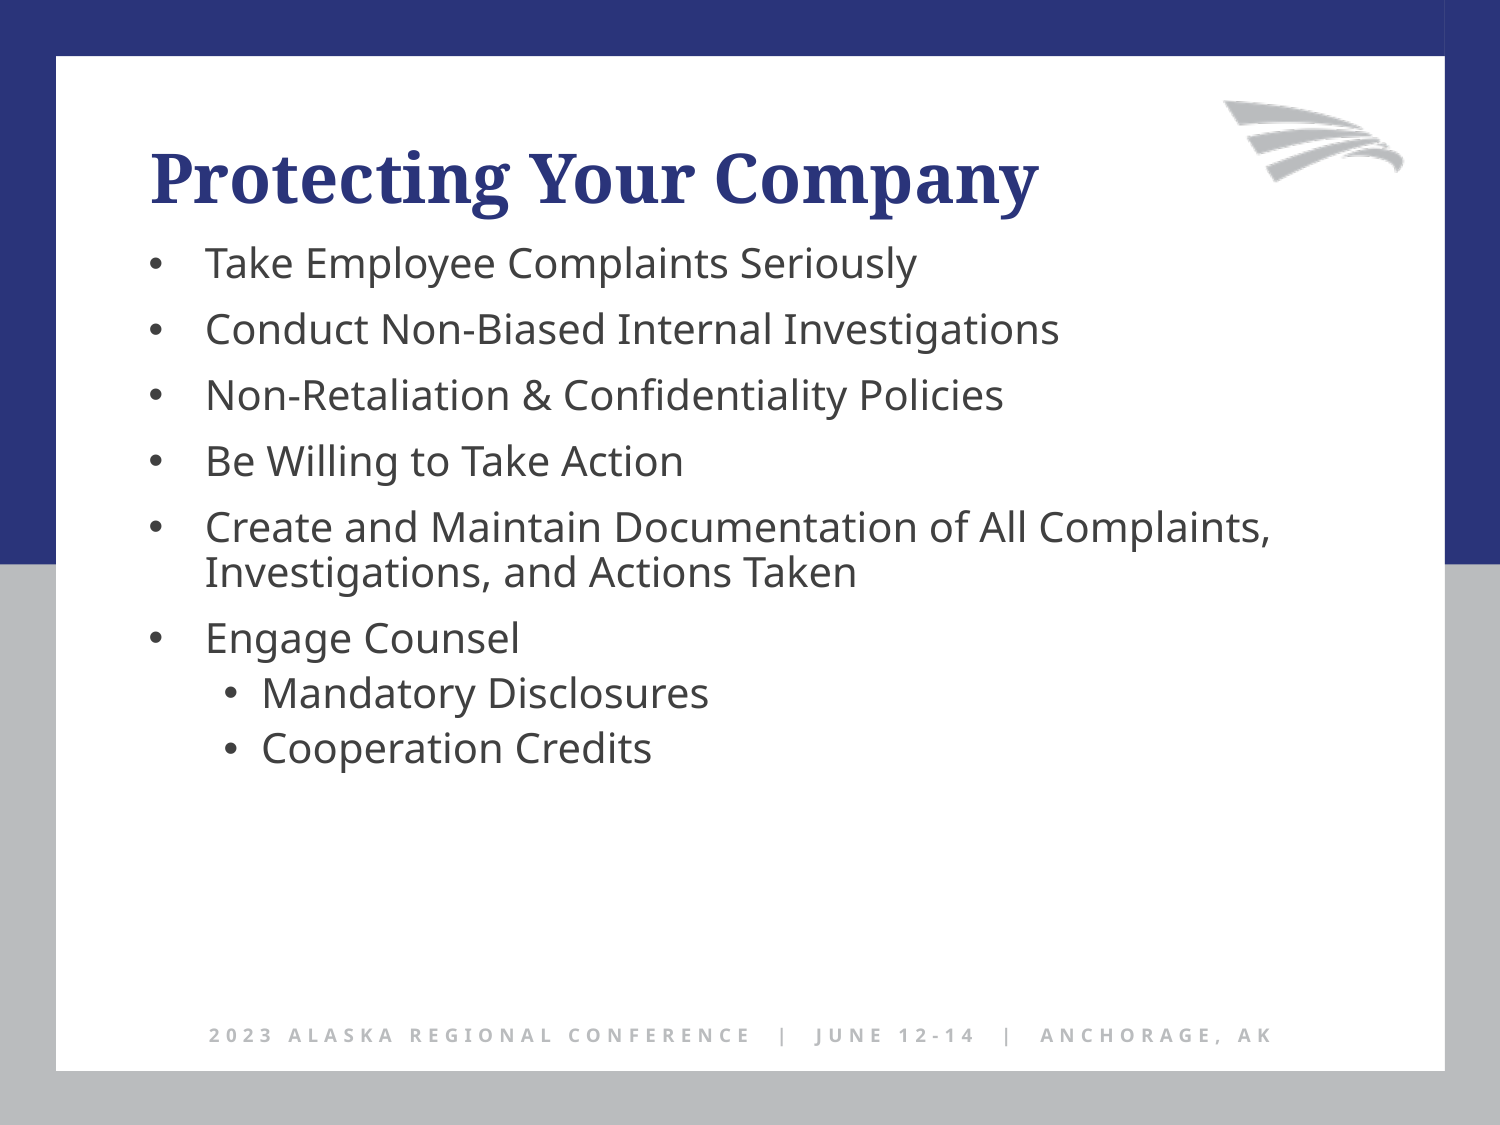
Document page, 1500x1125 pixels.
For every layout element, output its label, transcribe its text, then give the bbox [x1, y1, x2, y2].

list Take Employee Complaints Seriously Conduct Non-Biased Internal Investigations Non-Retaliation & Confidentiality Policies Be Willing to Take Action Create and Maintain Documentation of All Complaints, Investigations, and Actions Taken Engage Counsel Mandatory Disclosures Cooperation Credits [133, 235, 1366, 991]
picture [1169, 100, 1467, 236]
list Protecting Your Company [135, 136, 1368, 213]
